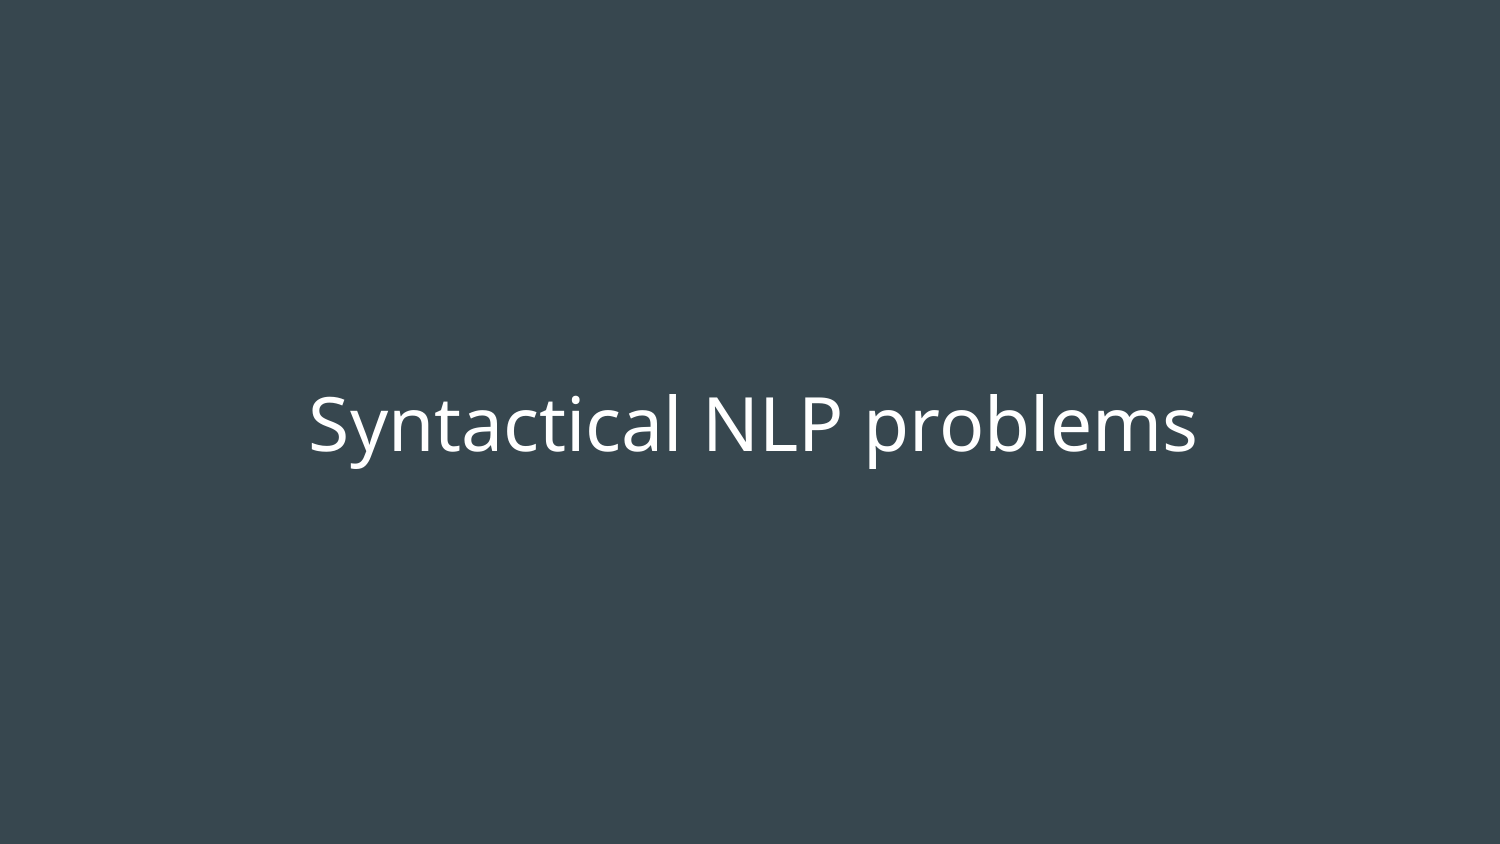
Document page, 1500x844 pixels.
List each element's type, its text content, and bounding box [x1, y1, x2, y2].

title Syntactical NLP problems [110, 351, 1399, 493]
